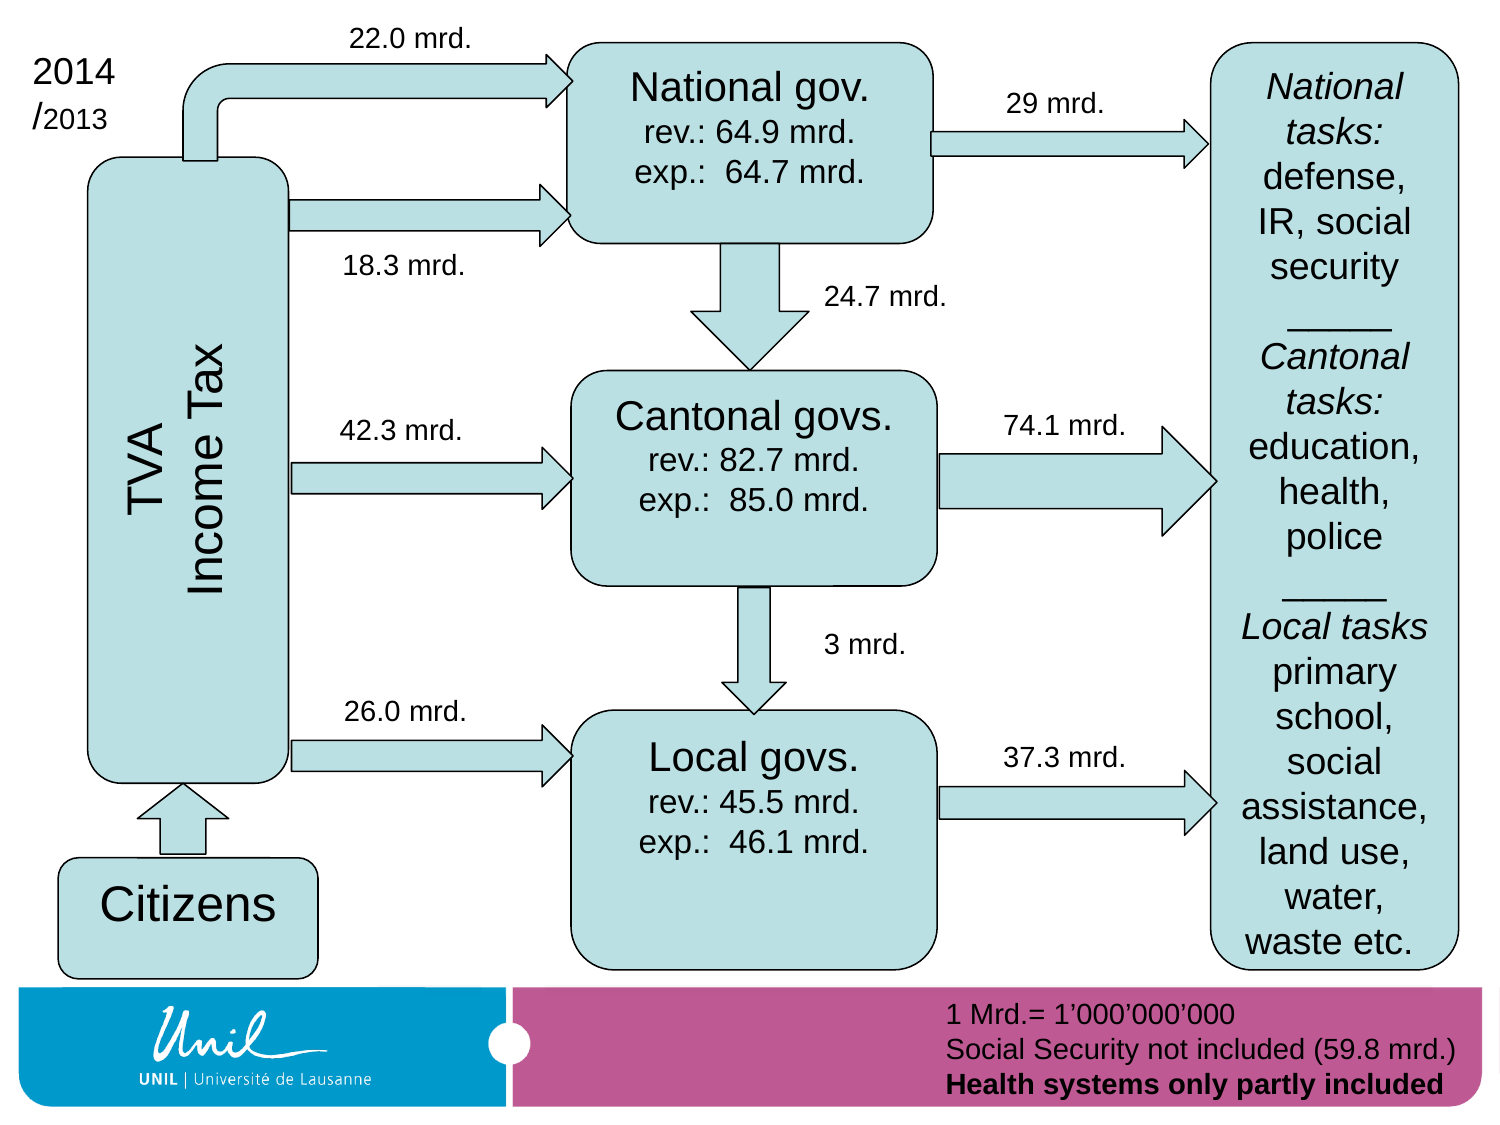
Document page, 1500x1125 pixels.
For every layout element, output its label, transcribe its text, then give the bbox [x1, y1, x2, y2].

picture [0, 985, 1500, 1125]
text_box [939, 770, 1218, 836]
text_box Cantonal govs. rev.: 82.7 mrd. exp.: 85.0 mrd. [571, 370, 938, 587]
text_box 37.3 mrd. [988, 730, 1151, 781]
text_box Citizens [58, 857, 319, 979]
text_box [291, 724, 574, 787]
text_box 3 mrd. [808, 618, 971, 668]
text_box 18.3 mrd. [327, 238, 490, 289]
text_box [183, 54, 573, 161]
text_box [721, 587, 787, 715]
text_box National tasks: defense, IR, social security _____ Cantonal tasks: education, health, police _____ Local tasks primary school, social assistance, land use, water, waste etc. [1210, 42, 1459, 970]
text_box [690, 243, 808, 371]
text_box 26.0 mrd. [329, 684, 491, 735]
text_box TVA Income Tax [87, 157, 289, 784]
text_box [939, 426, 1218, 537]
text_box 1 Mrd.= 1’000’000’000 Social Security not included (59.8 mrd.) Health systems only partly included [930, 988, 1500, 1108]
text_box 24.7 mrd. [808, 269, 971, 320]
text_box 22.0 mrd. [334, 12, 496, 62]
text_box 42.3 mrd. [324, 403, 487, 454]
text_box Local govs. rev.: 45.5 mrd. exp.: 46.1 mrd. [571, 710, 938, 970]
text_box 74.1 mrd. [988, 398, 1151, 449]
text_box 29 mrd. [991, 76, 1153, 127]
text_box [289, 184, 571, 247]
text_box [291, 447, 574, 510]
text_box National gov. rev.: 64.9 mrd. exp.: 64.7 mrd. [566, 42, 934, 244]
text_box 2014/2013 [17, 39, 138, 145]
text_box [930, 119, 1209, 169]
text_box [137, 783, 229, 855]
